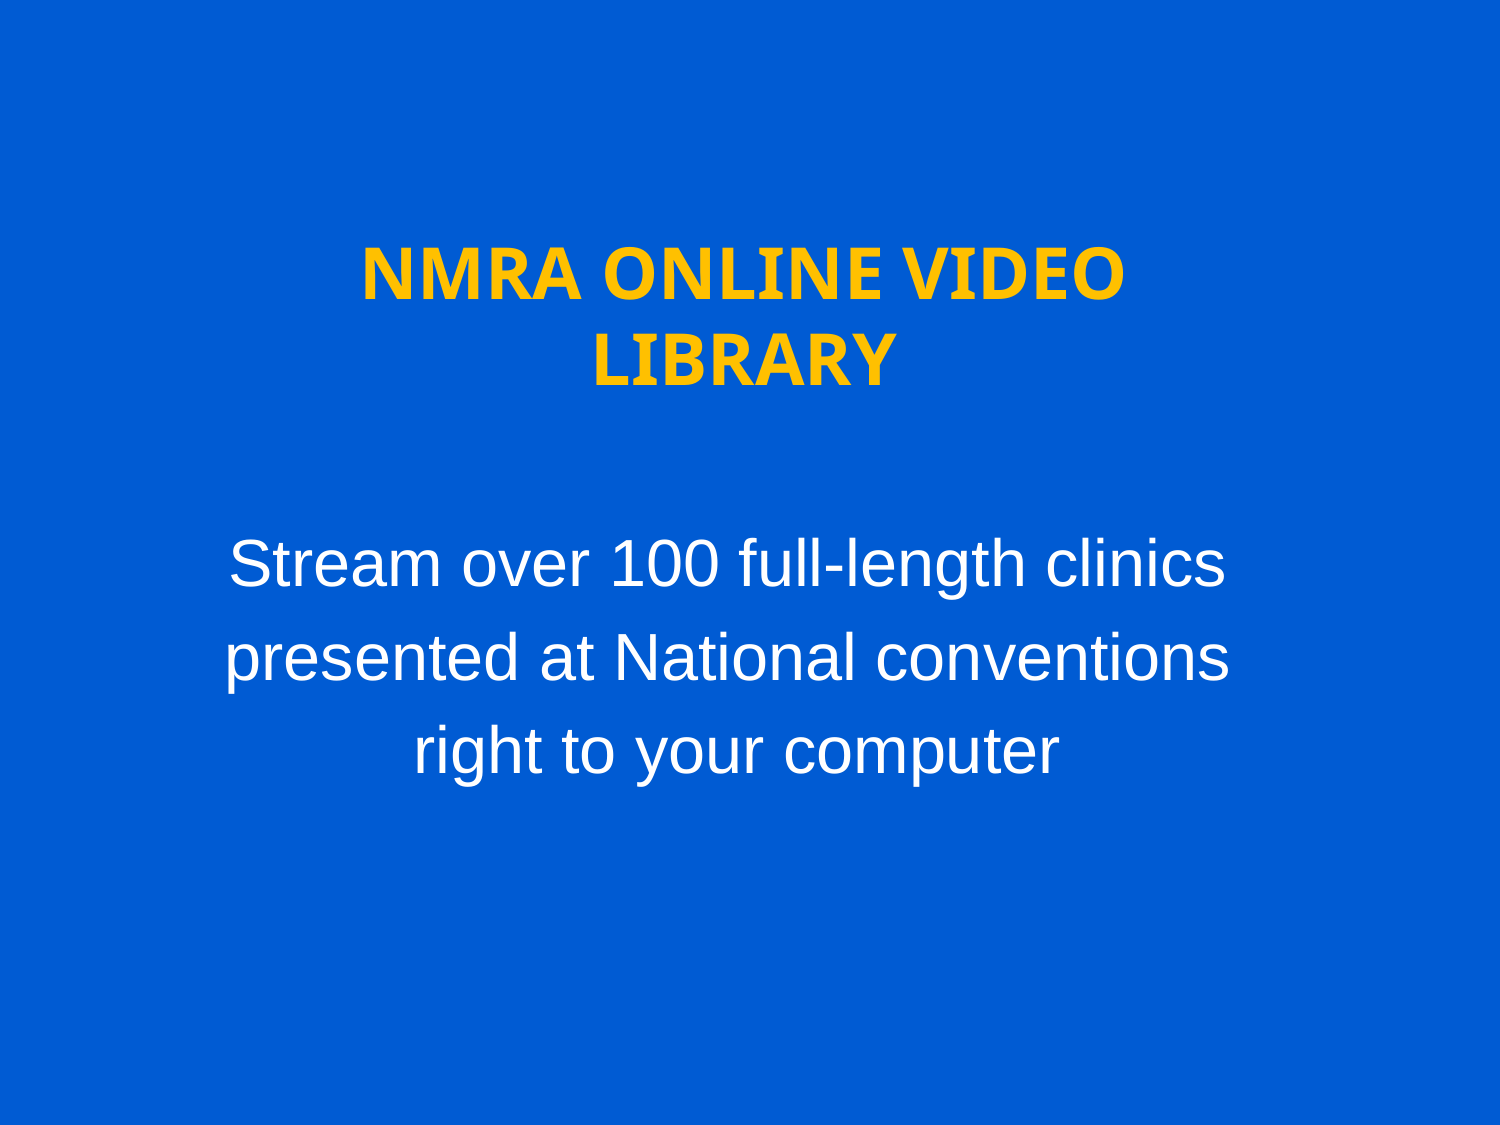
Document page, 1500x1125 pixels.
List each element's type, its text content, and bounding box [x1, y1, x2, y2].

subtitle Stream over 100 full-length clinics presented at National conventions right to your computer [162, 512, 1313, 963]
title NMRA Online VIDEO LIBRARY [69, 224, 1420, 400]
